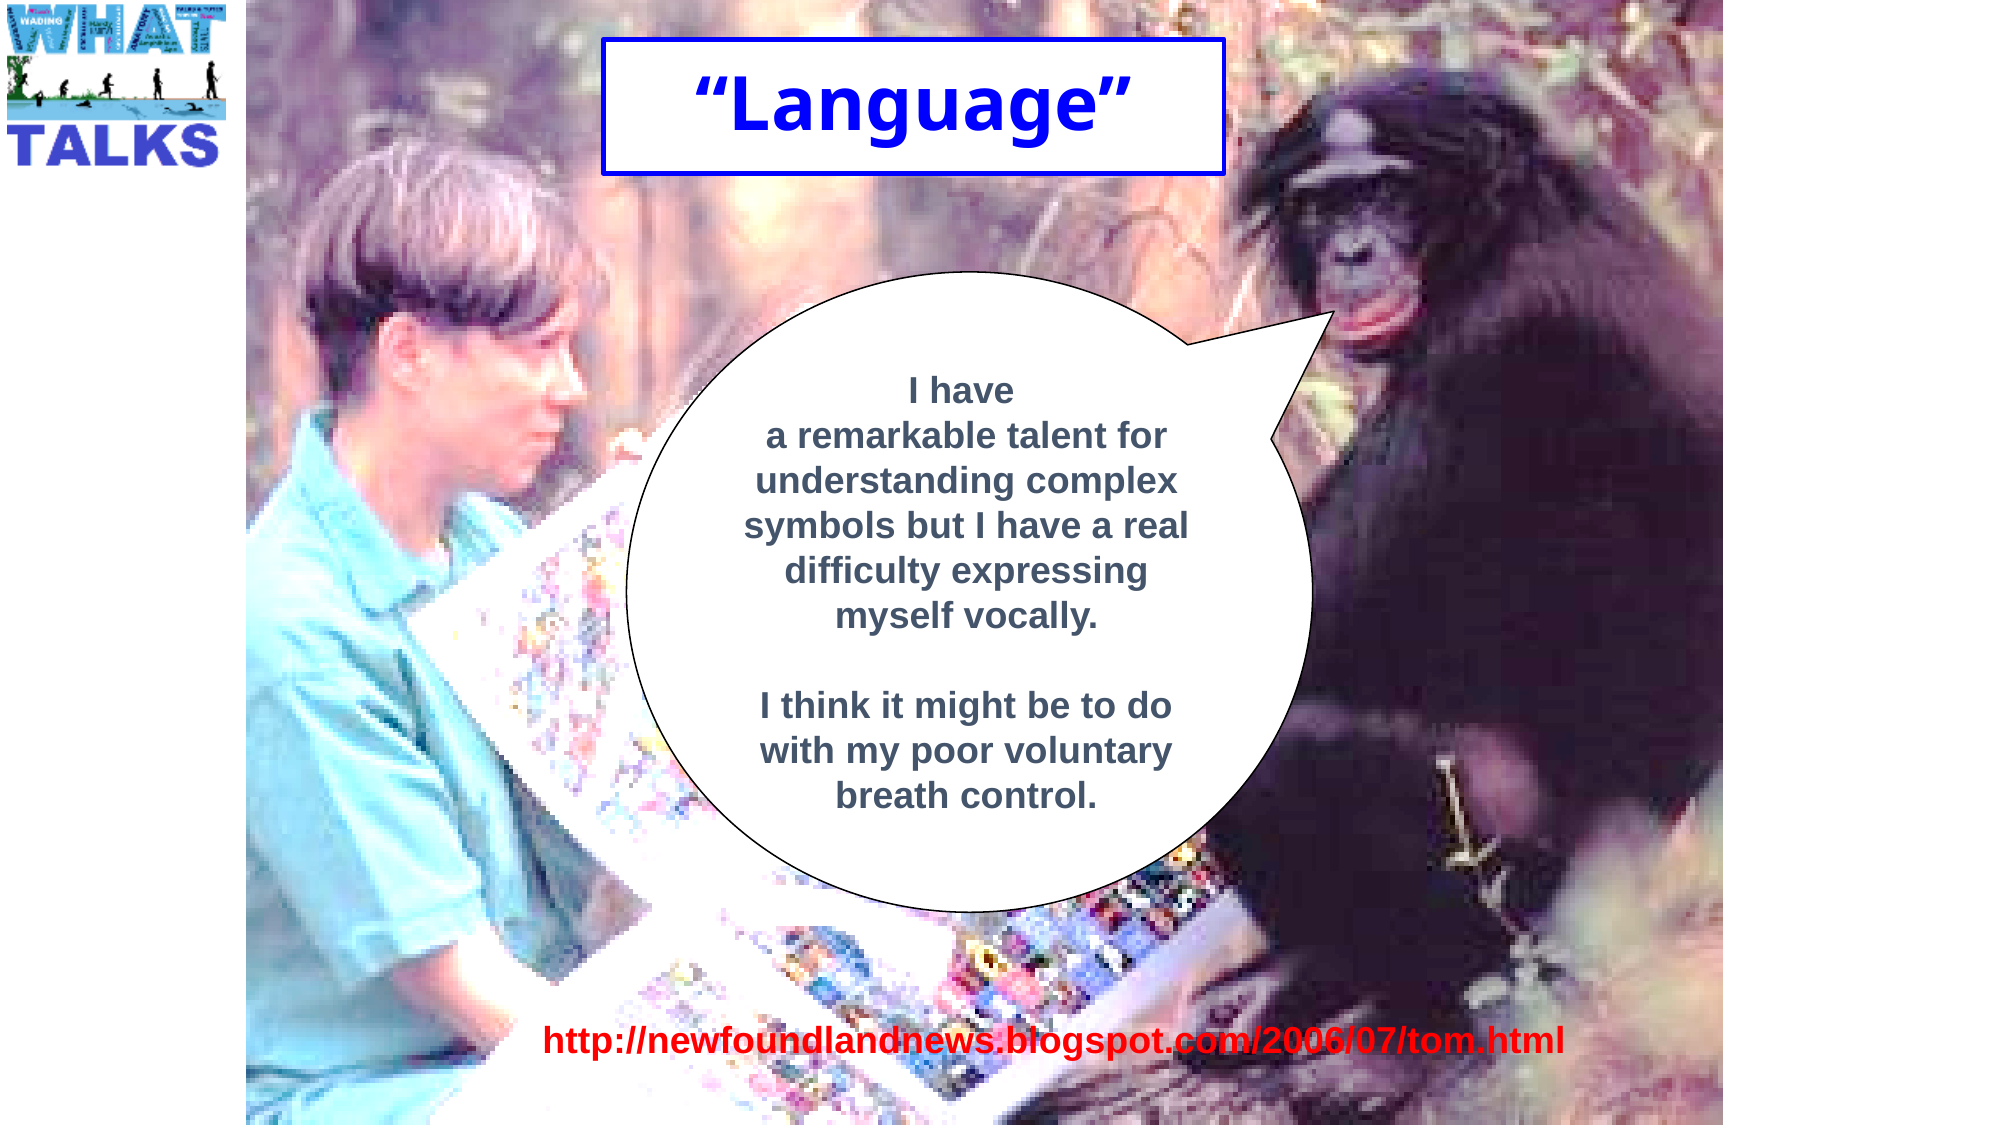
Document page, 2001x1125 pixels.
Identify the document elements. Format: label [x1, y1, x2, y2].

text_box [245, 0, 1723, 1125]
picture [7, 3, 226, 169]
